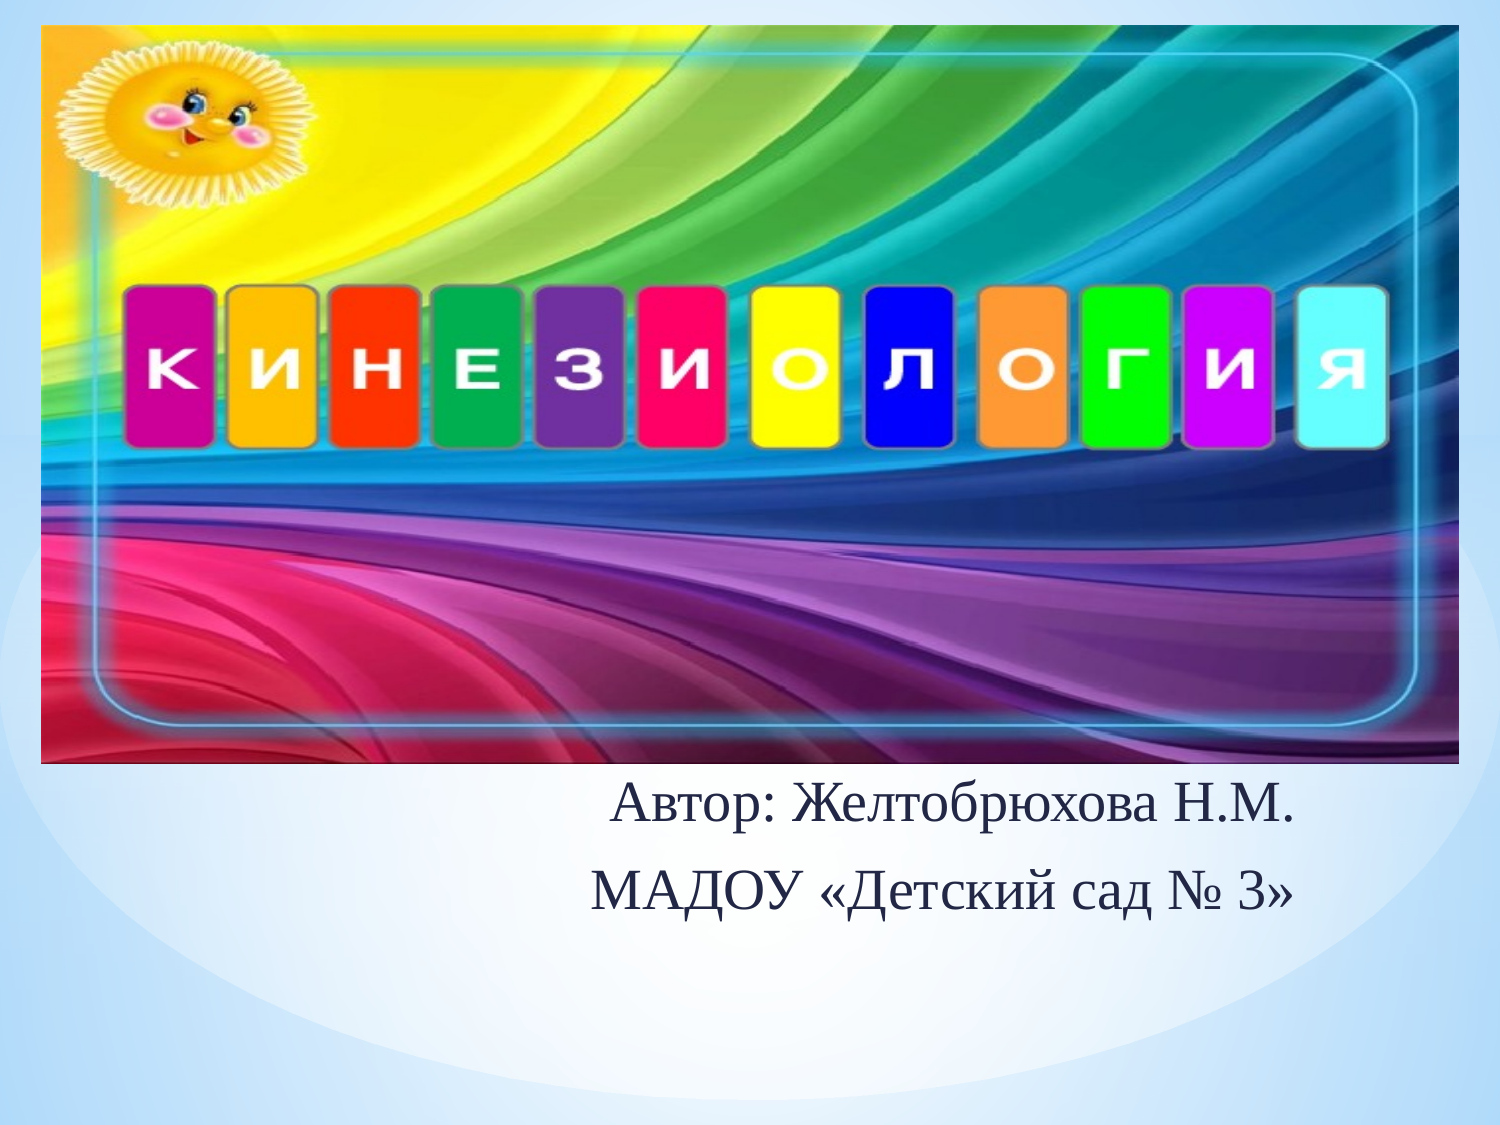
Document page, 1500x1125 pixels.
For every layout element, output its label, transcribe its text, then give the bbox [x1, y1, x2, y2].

list Автор: Желтобрюхова Н.М. МАДОУ «Детский сад № 3» [331, 772, 1312, 893]
picture [41, 25, 1459, 764]
